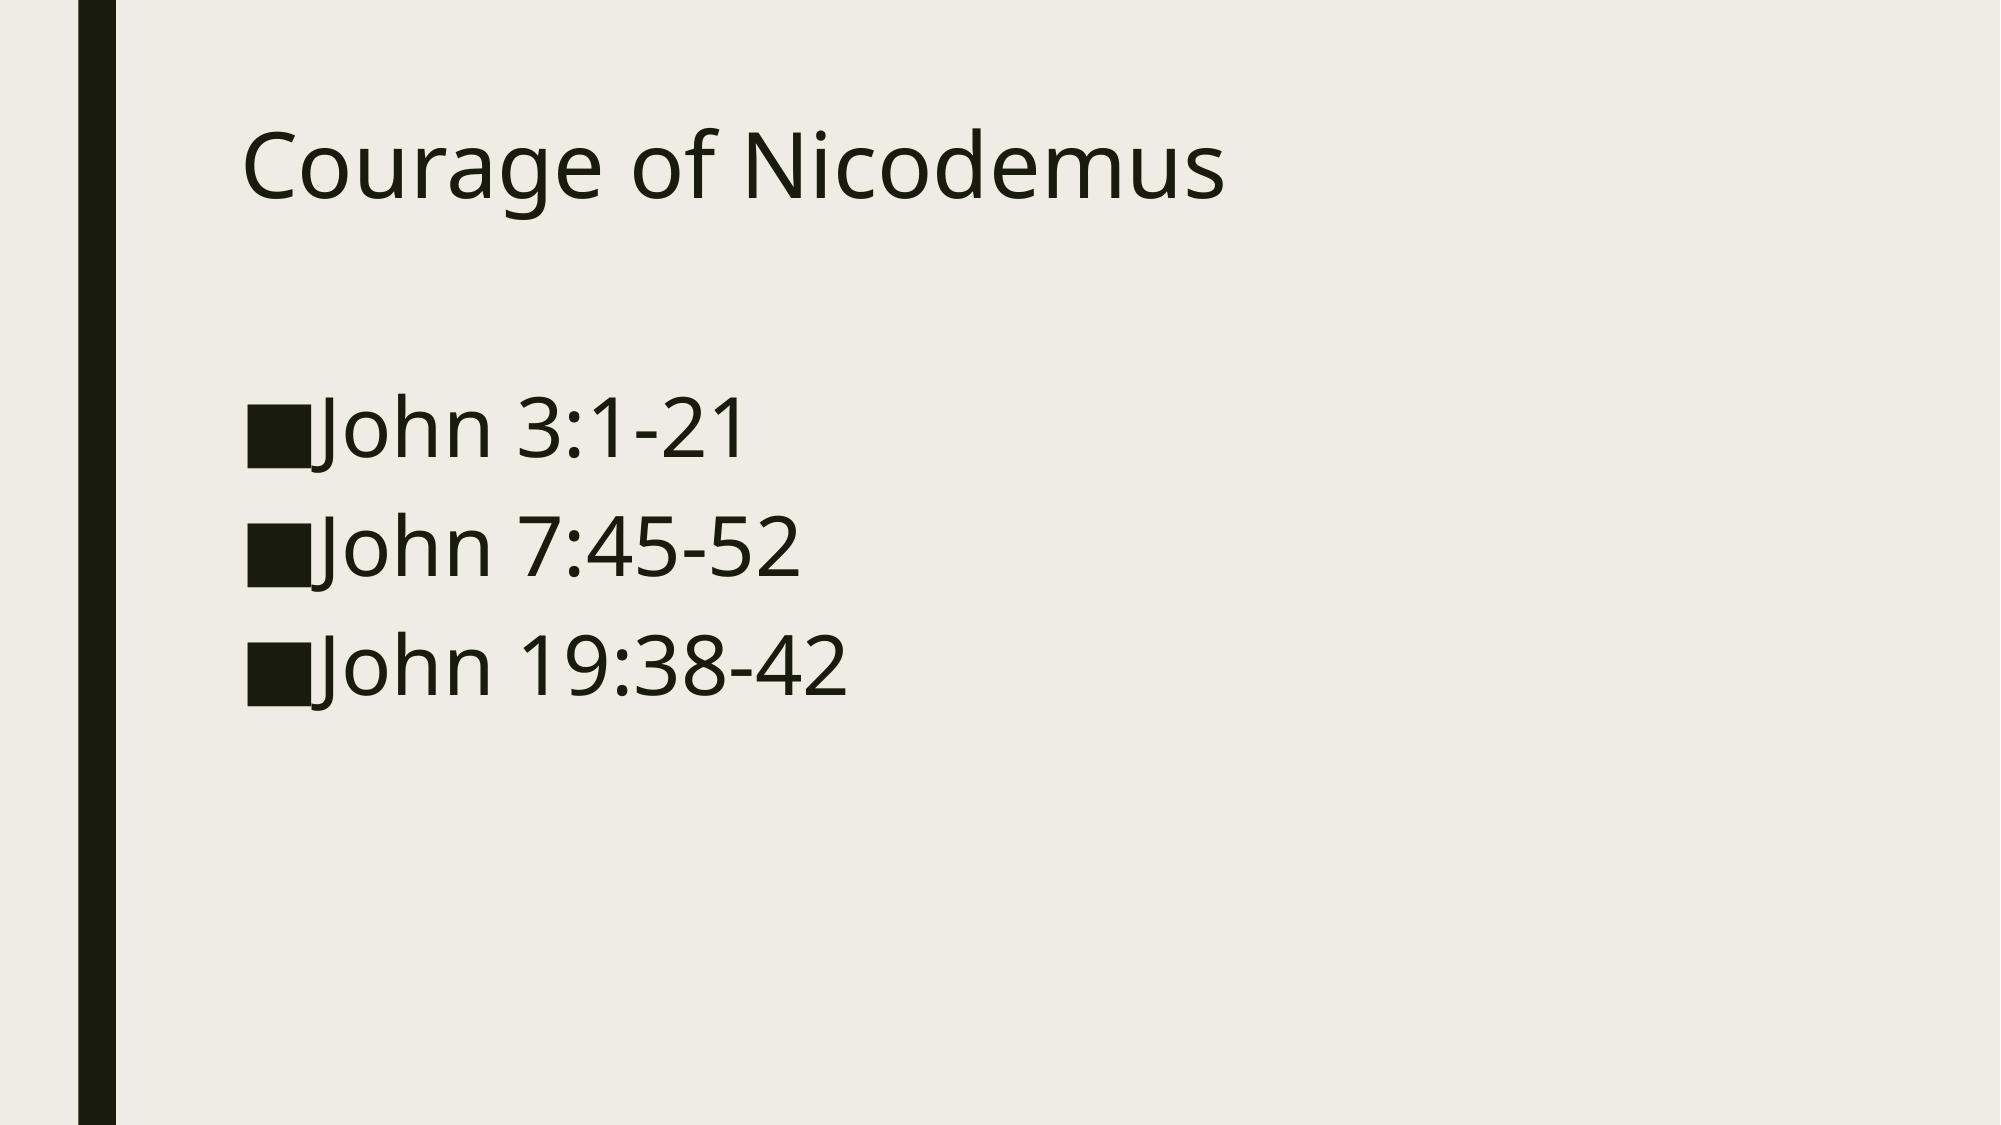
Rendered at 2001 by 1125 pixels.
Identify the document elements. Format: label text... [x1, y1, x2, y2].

title Courage of Nicodemus [225, 112, 1800, 357]
list John 3:1-21 John 7:45-52 John 19:38-42 [225, 375, 1800, 963]
